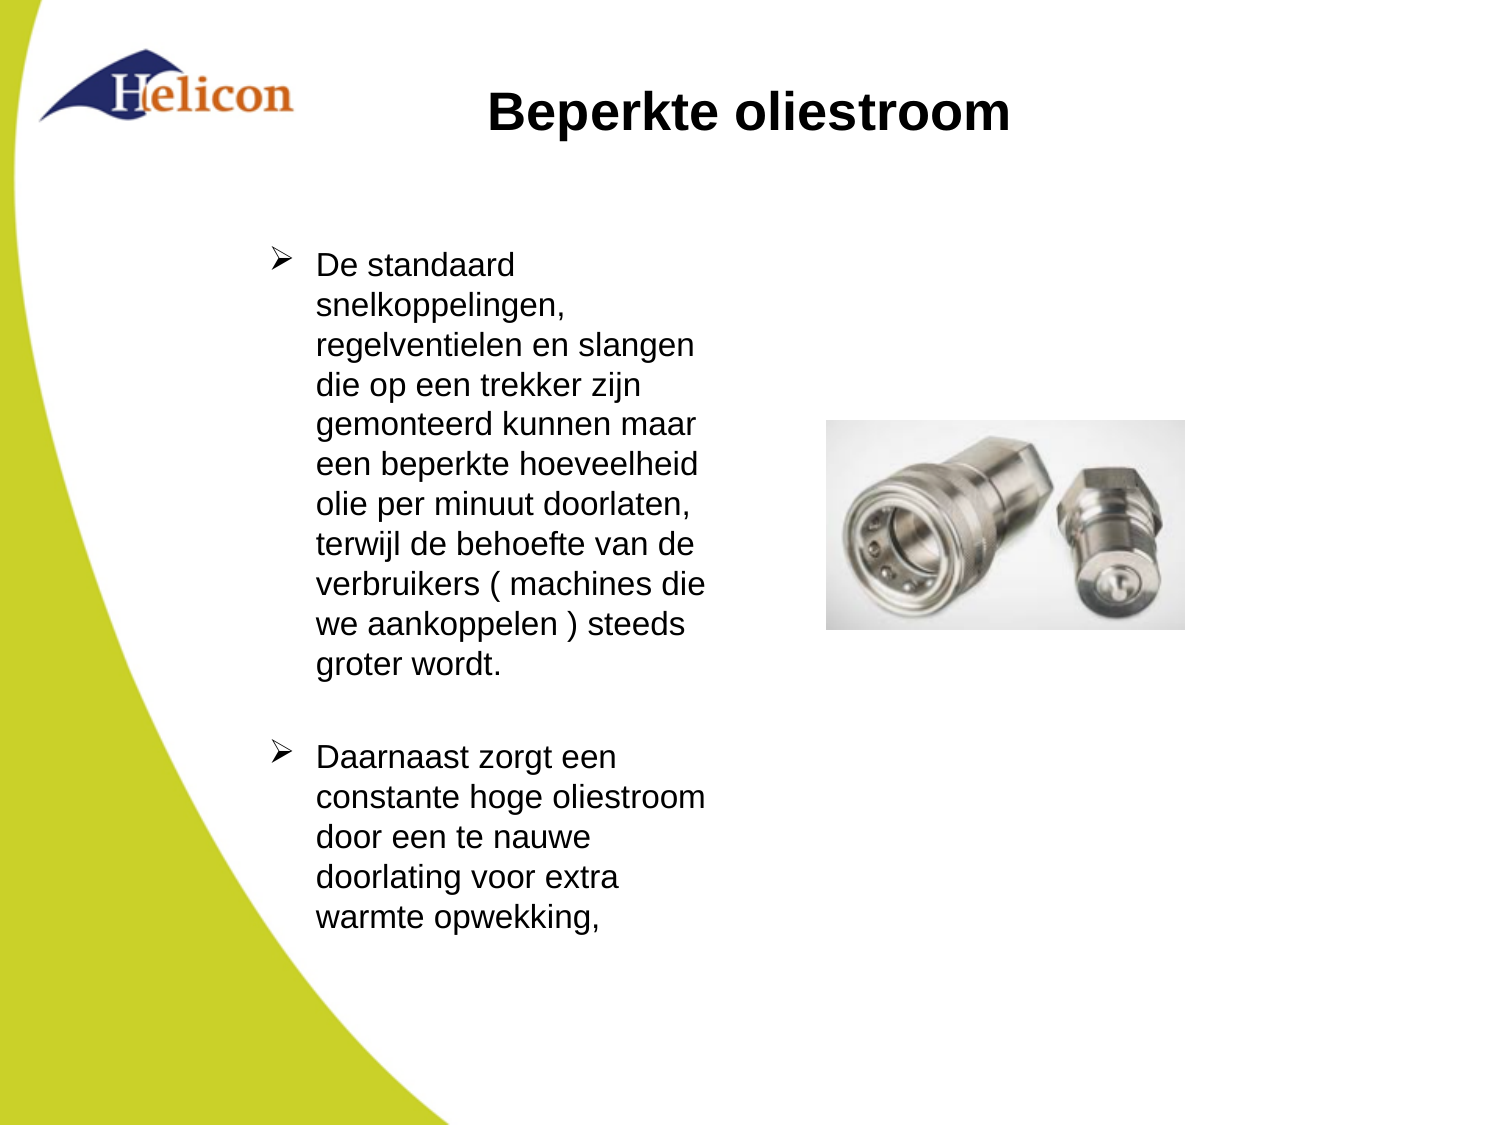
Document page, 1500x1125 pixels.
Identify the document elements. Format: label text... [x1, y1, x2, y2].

title Beperkte oliestroom [75, 44, 1425, 149]
list De standaard snelkoppelingen, regelventielen en slangen die op een trekker zijn gemonteerd kunnen maar een beperkte hoeveelheid olie per minuut doorlaten, terwijl de behoefte van de verbruikers ( machines die we aankoppelen ) steeds groter wordt. Daarnaast zorgt een constante hoge oliestroom door een te nauwe doorlating voor extra warmte opwekking, [253, 235, 750, 1005]
picture [0, 0, 1500, 1125]
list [826, 419, 1185, 630]
